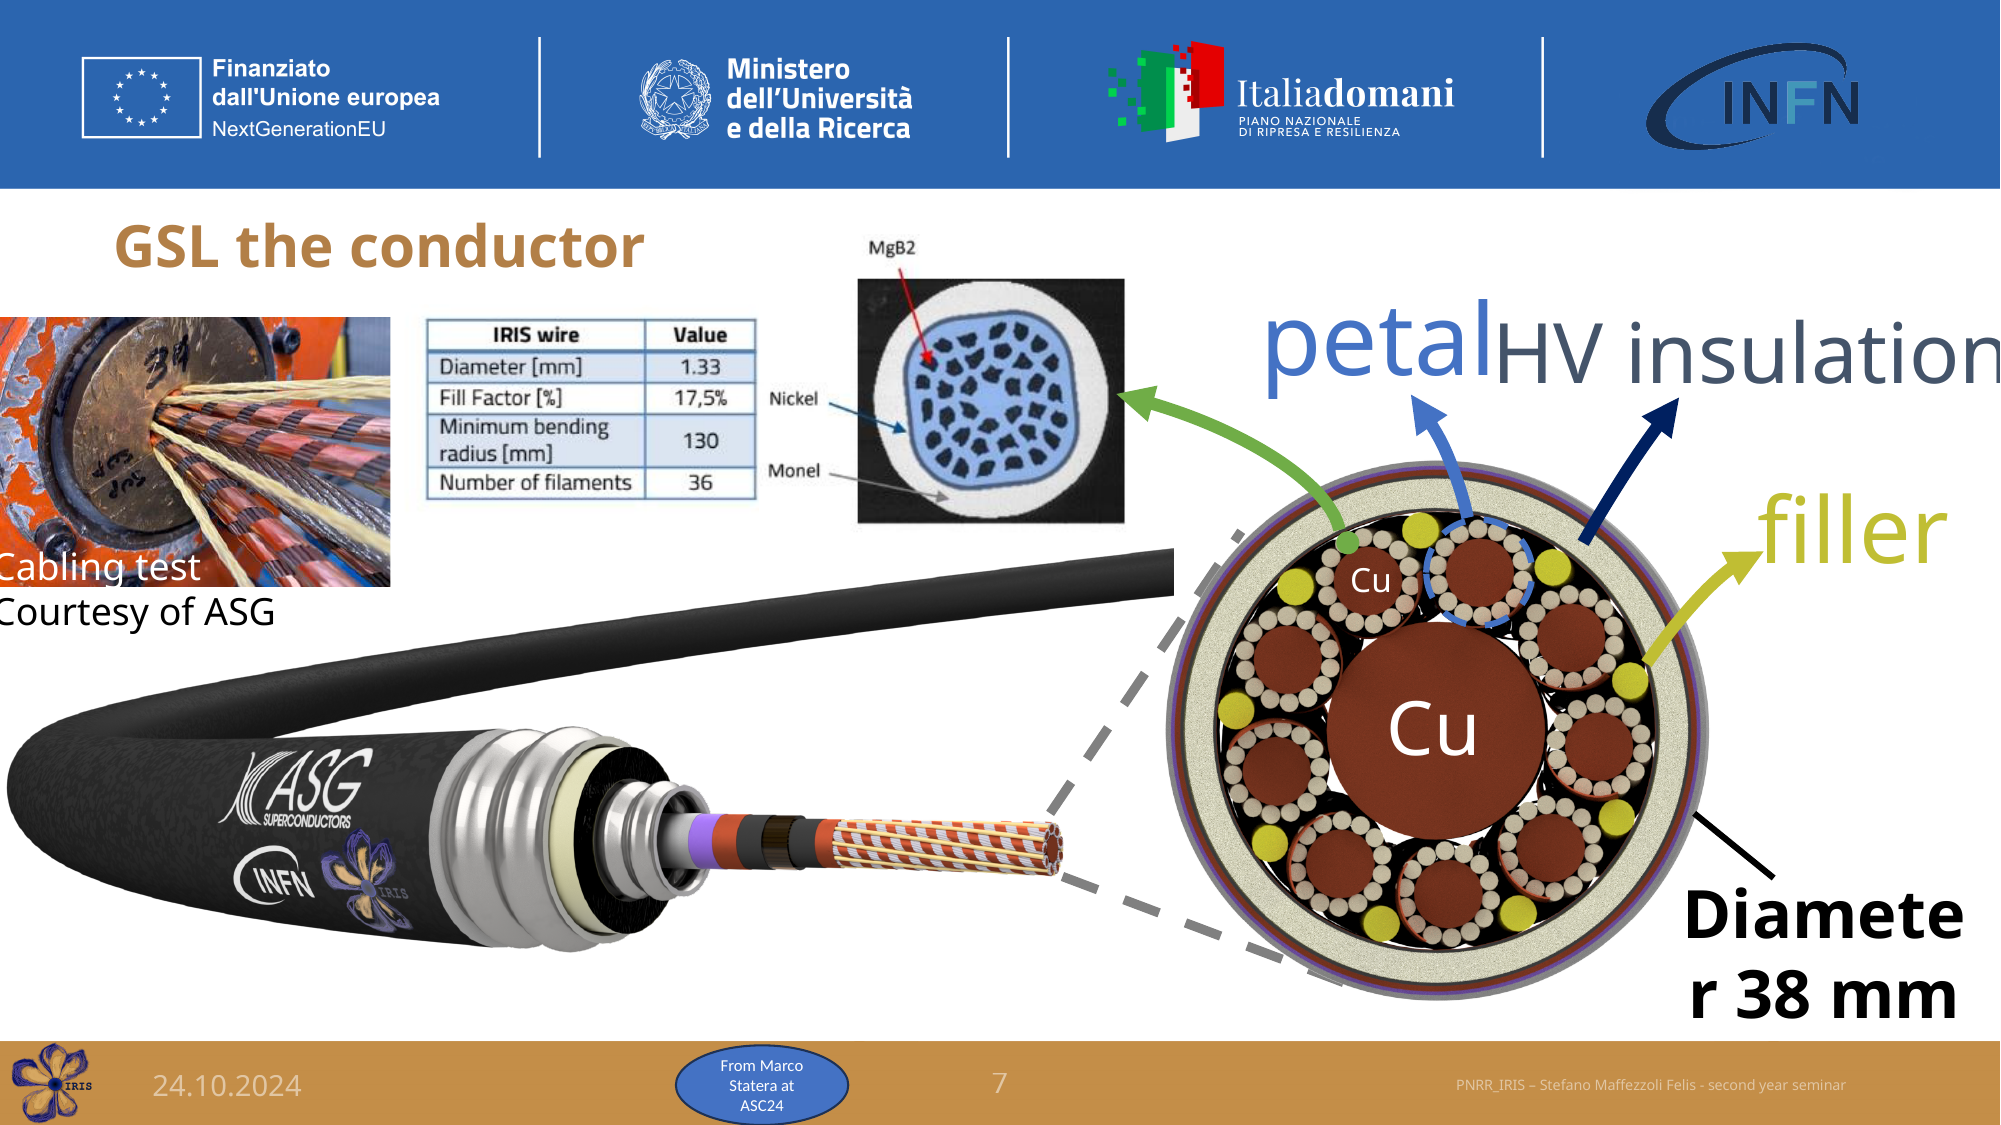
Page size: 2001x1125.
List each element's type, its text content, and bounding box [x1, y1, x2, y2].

text_box HV insulation [1477, 292, 2000, 408]
footer PNRR_IRIS – Stefano Maffezzoli Felis - second year seminar [1412, 1059, 1863, 1110]
picture [0, 234, 2000, 1125]
slide_number 7 [824, 1054, 1225, 1115]
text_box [1153, 446, 1718, 1016]
text_box Diameter 38 mm [1660, 864, 1988, 1040]
text_box petal [1245, 268, 1511, 403]
text_box filler [1742, 464, 1965, 590]
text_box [1062, 876, 1153, 991]
text_box [1718, 549, 1764, 636]
text_box [1391, 394, 1444, 446]
text_box From Marco Statera at ASC24 [674, 1065, 850, 1125]
text_box GSL the conductor [98, 203, 2000, 293]
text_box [1050, 531, 1153, 814]
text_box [1694, 813, 1774, 879]
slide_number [137, 1065, 588, 1115]
text_box [1642, 397, 1680, 446]
picture [0, 0, 2000, 196]
text_box [1185, 413, 1256, 446]
